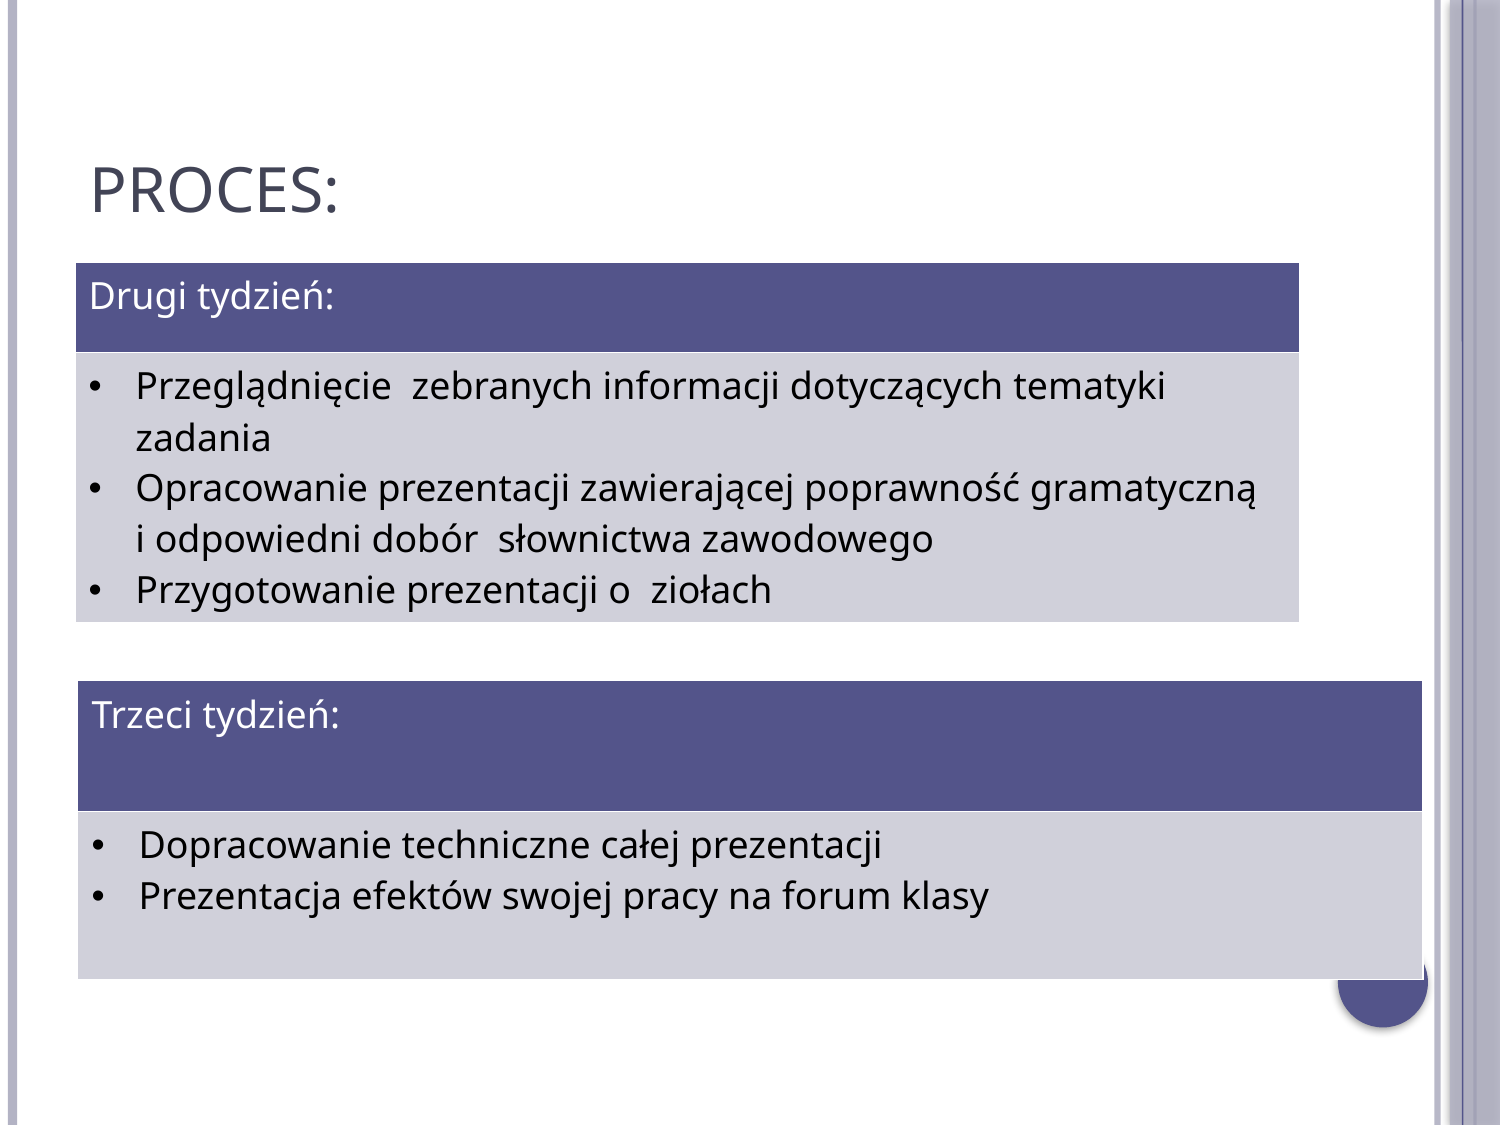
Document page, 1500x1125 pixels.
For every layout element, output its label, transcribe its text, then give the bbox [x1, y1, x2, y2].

table_cell Dopracowanie techniczne całej prezentacji Prezentacja efektów swojej pracy na forum klasy [78, 812, 1422, 979]
table_cell Przeglądnięcie zebranych informacji dotyczących tematyki zadania Opracowanie prezentacji zawierającej poprawność gramatyczną i odpowiedni dobór słownictwa zawodowego Przygotowanie prezentacji o ziołach [76, 353, 1299, 622]
title Proces: [75, 45, 1300, 233]
table_header Drugi tydzień: [76, 263, 1299, 352]
table_header Trzeci tydzień: [78, 681, 1422, 811]
